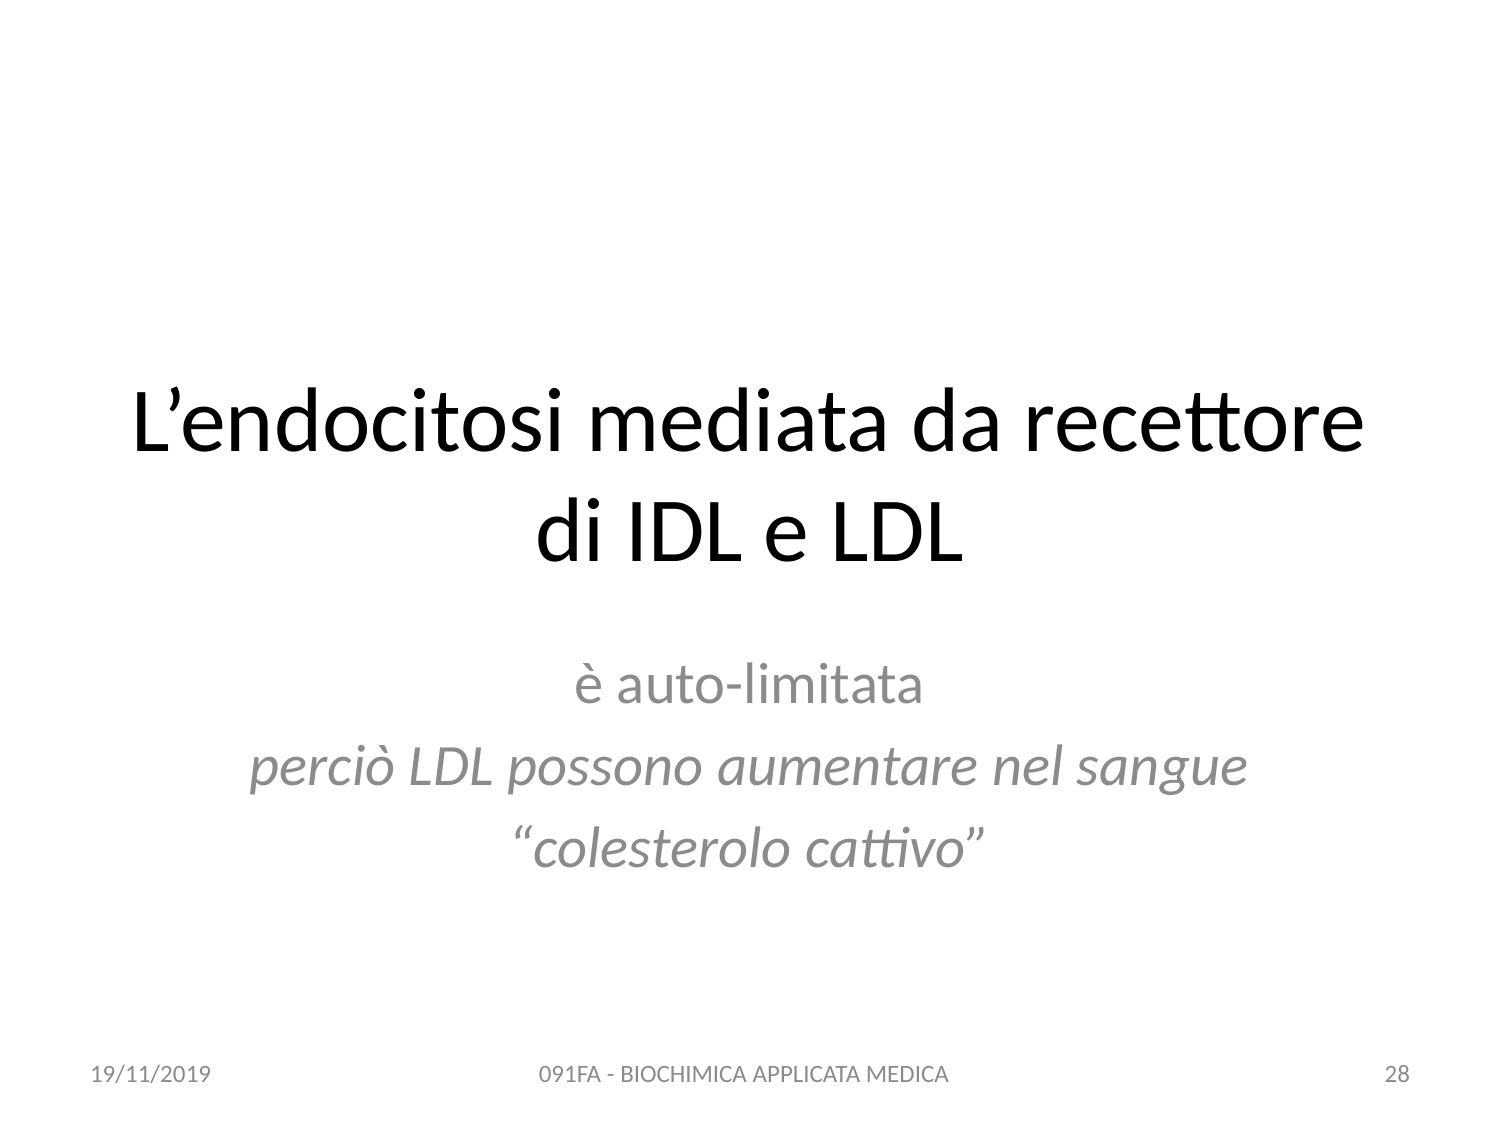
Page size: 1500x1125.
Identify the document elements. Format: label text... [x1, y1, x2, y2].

slide_number 28 [1074, 1042, 1425, 1103]
subtitle è auto-limitata perciò LDL possono aumentare nel sangue “colesterolo cattivo” [225, 637, 1275, 925]
footer 091FA - BIOCHIMICA APPLICATA MEDICA [512, 1042, 988, 1103]
title L’endocitosi mediata da recettore di IDL e LDL [112, 349, 1388, 591]
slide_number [75, 1042, 425, 1103]
